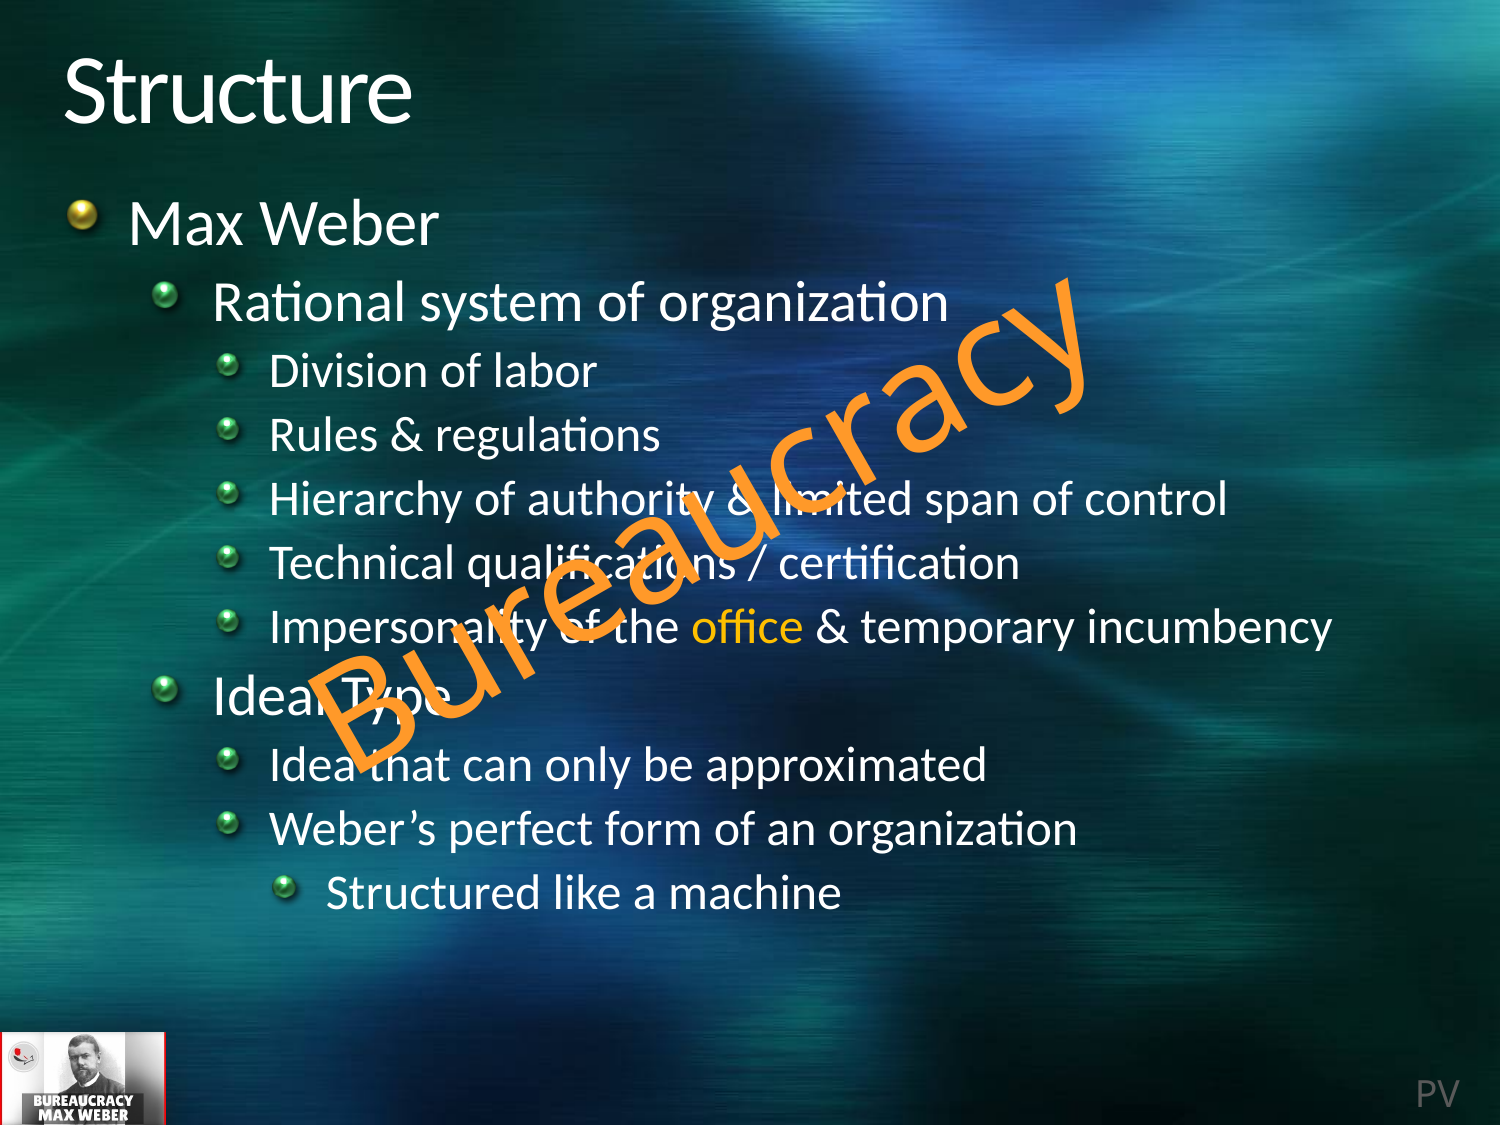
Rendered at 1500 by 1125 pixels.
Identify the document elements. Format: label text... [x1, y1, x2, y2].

picture [0, 0, 1500, 1125]
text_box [0, 1030, 167, 1125]
title Structure [62, 37, 1438, 147]
text_box Bureaucracy [162, 149, 1234, 875]
list Max Weber Rational system of organization Division of labor Rules & regulations Hierarchy of authority & limited span of control Technical qualifications / certification Impersonality of the office & temporary incumbency Ideal Type Idea that can only be approximated Weber’s perfect form of an organization Structured like a machine [62, 187, 1438, 950]
